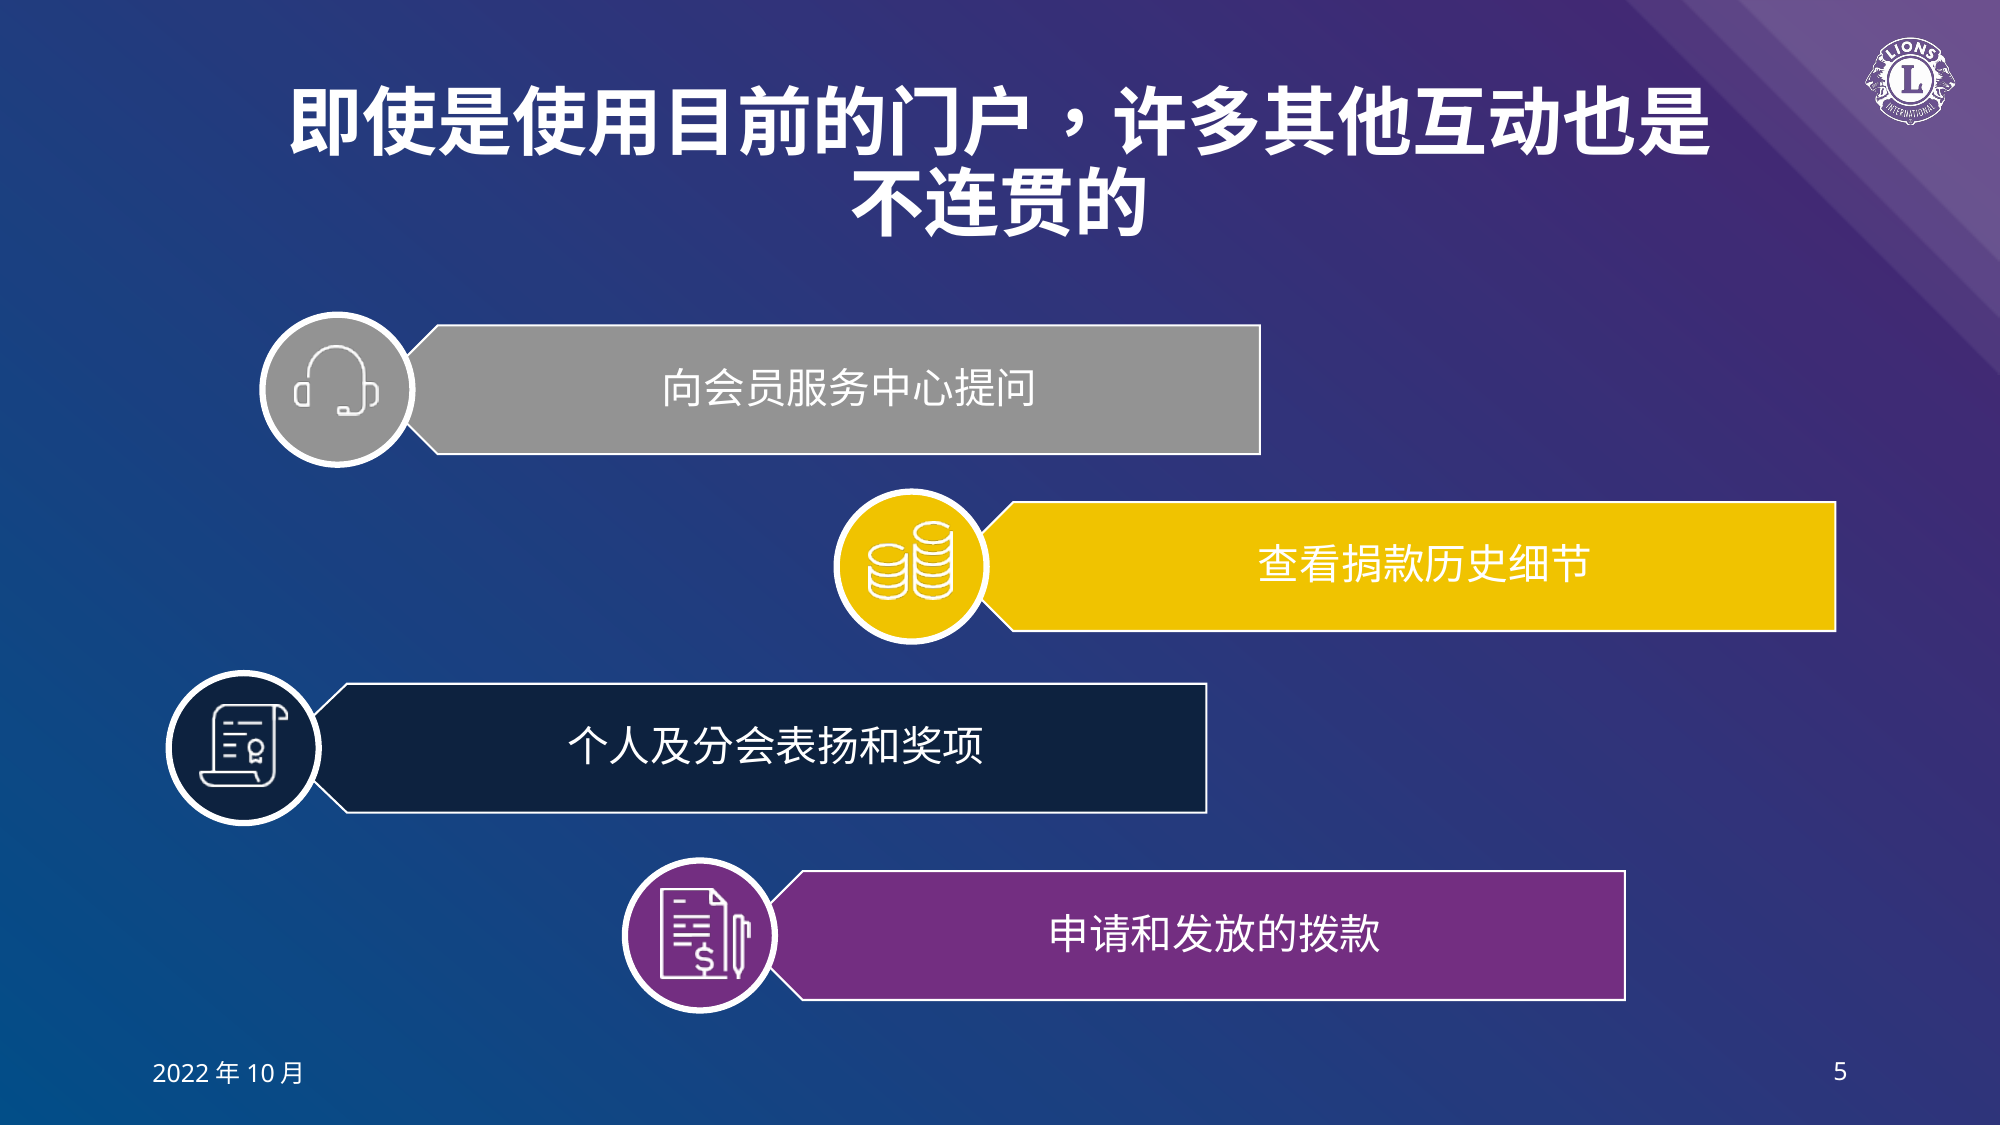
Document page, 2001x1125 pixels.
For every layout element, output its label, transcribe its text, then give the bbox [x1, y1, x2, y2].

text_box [168, 673, 1207, 824]
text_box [262, 314, 1260, 465]
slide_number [137, 1042, 588, 1103]
picture [1625, 0, 2000, 375]
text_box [624, 860, 1625, 1011]
title 即使是使用目前的门户，许多其他互动也是 不连贯的 [137, 57, 1863, 275]
slide_number 5 [1412, 1042, 1863, 1103]
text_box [836, 491, 1836, 642]
